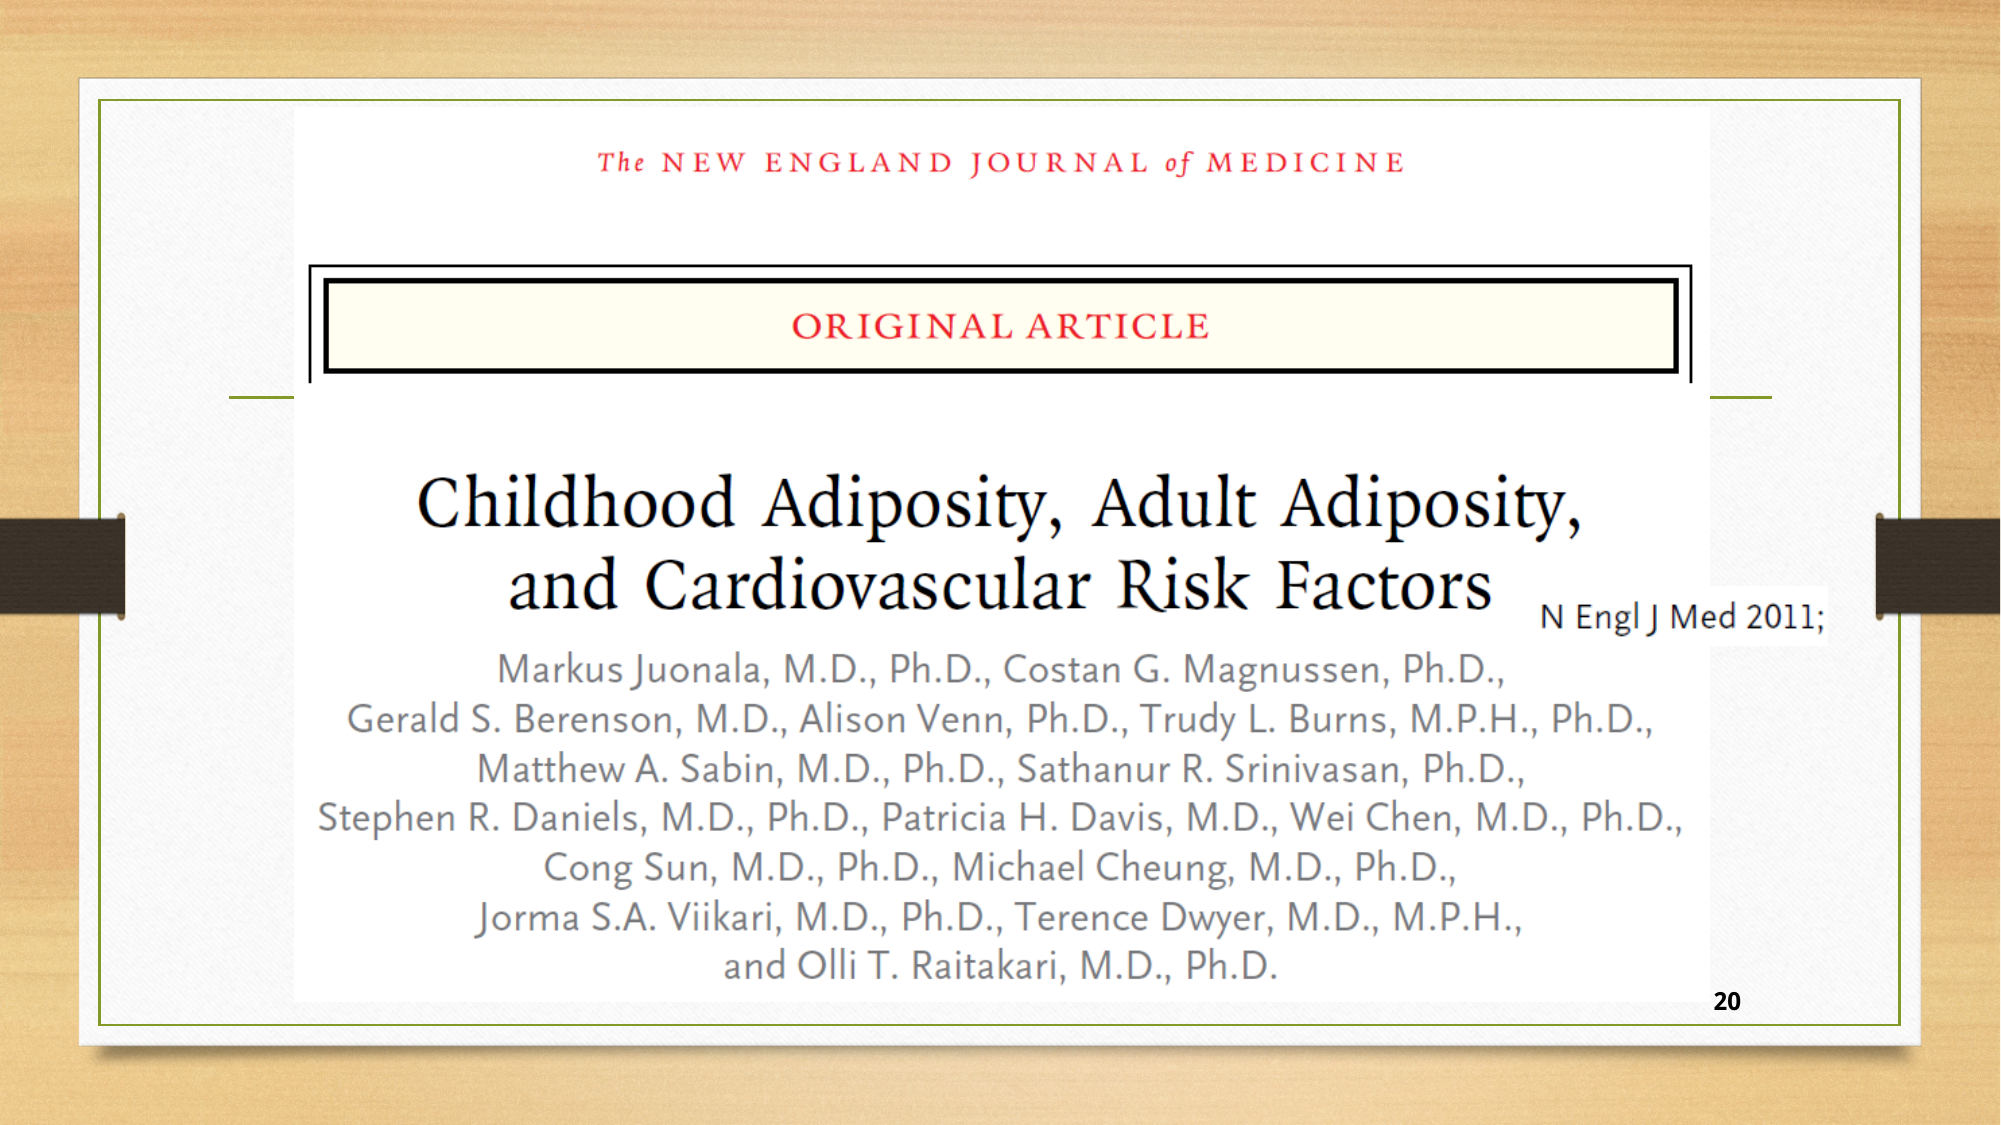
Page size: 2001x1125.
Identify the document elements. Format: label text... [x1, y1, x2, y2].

picture [0, 0, 2001, 1125]
slide_number 20 [1698, 979, 1788, 1025]
